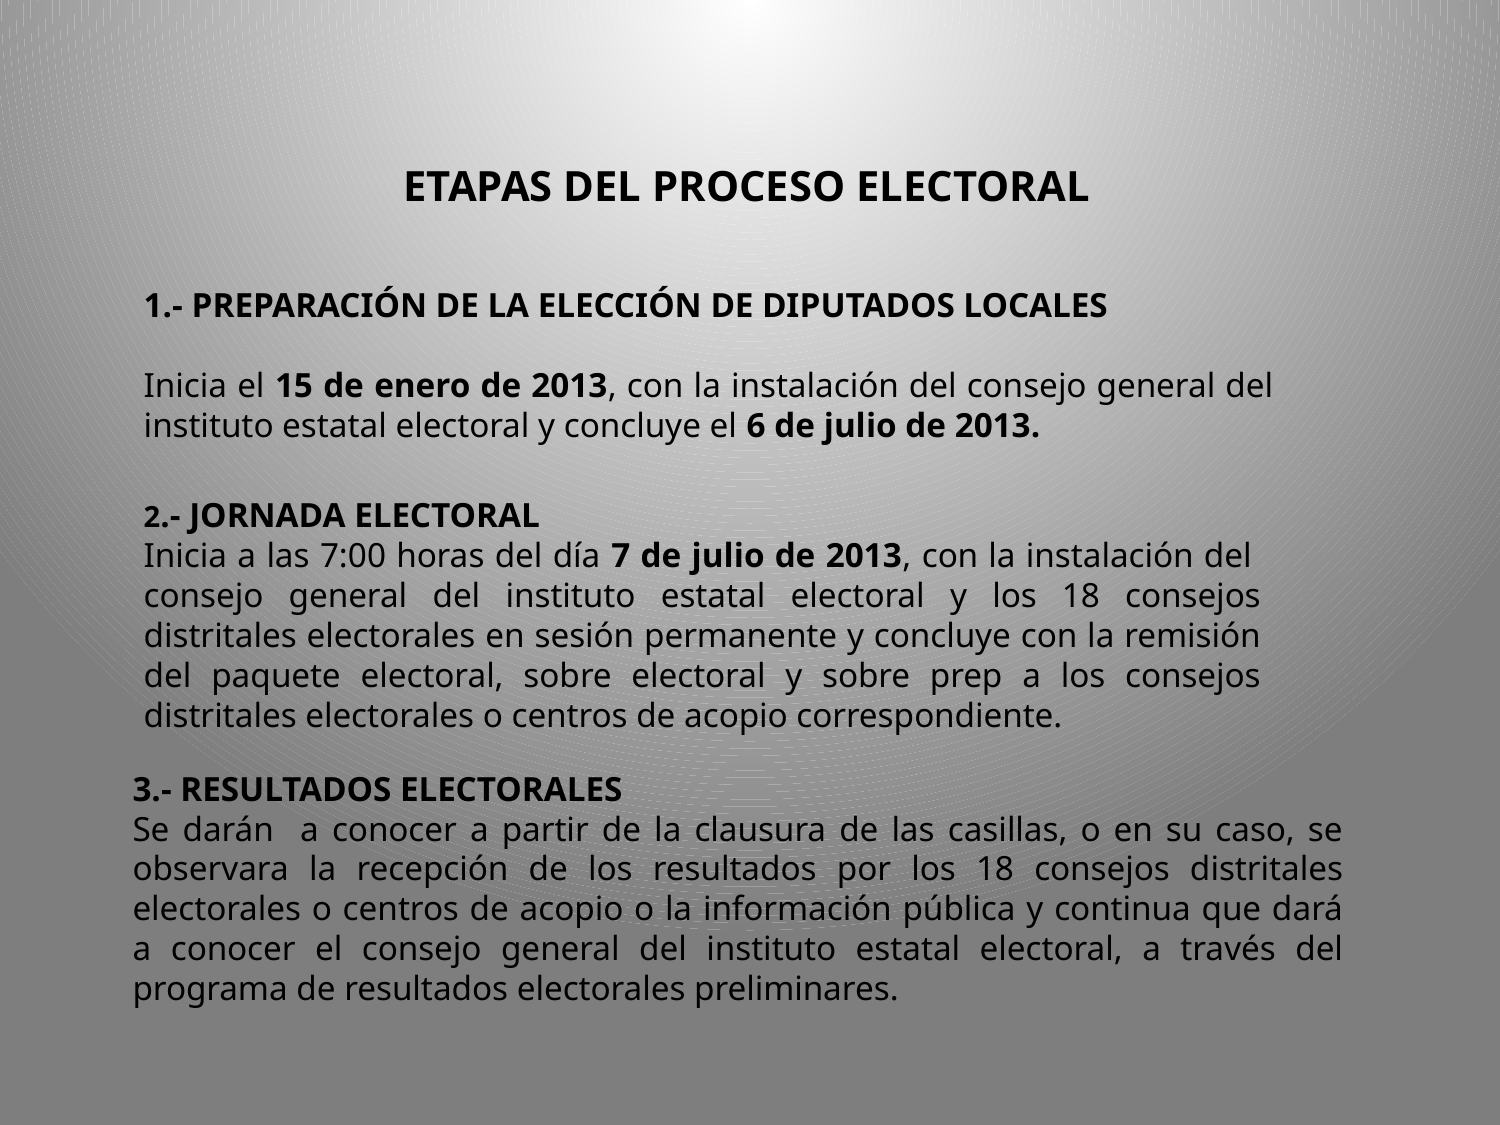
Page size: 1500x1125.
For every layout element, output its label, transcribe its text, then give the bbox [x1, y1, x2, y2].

text_box 3.- RESULTADOS ELECTORALES Se darán a conocer a partir de la clausura de las casillas, o en su caso, se observara la recepción de los resultados por los 18 consejos distritales electorales o centros de acopio o la información pública y continua que dará a conocer el consejo general del instituto estatal electoral, a través del programa de resultados electorales preliminares. [117, 720, 1360, 1050]
text_box ETAPAS DEL PROCESO ELECTORAL 1.- PREPARACIÓN DE LA ELECCIÓN DE DIPUTADOS LOCALES Inicia el 15 de enero de 2013, con la instalación del consejo general del instituto estatal electoral y concluye el 6 de julio de 2013. [128, 152, 1289, 487]
text_box 2.- JORNADA ELECTORAL Inicia a las 7:00 horas del día 7 de julio de 2013, con la instalación del consejo general del instituto estatal electoral y los 18 consejos distritales electorales en sesión permanente y concluye con la remisión del paquete electoral, sobre electoral y sobre prep a los consejos distritales electorales o centros de acopio correspondiente. [128, 451, 1278, 720]
